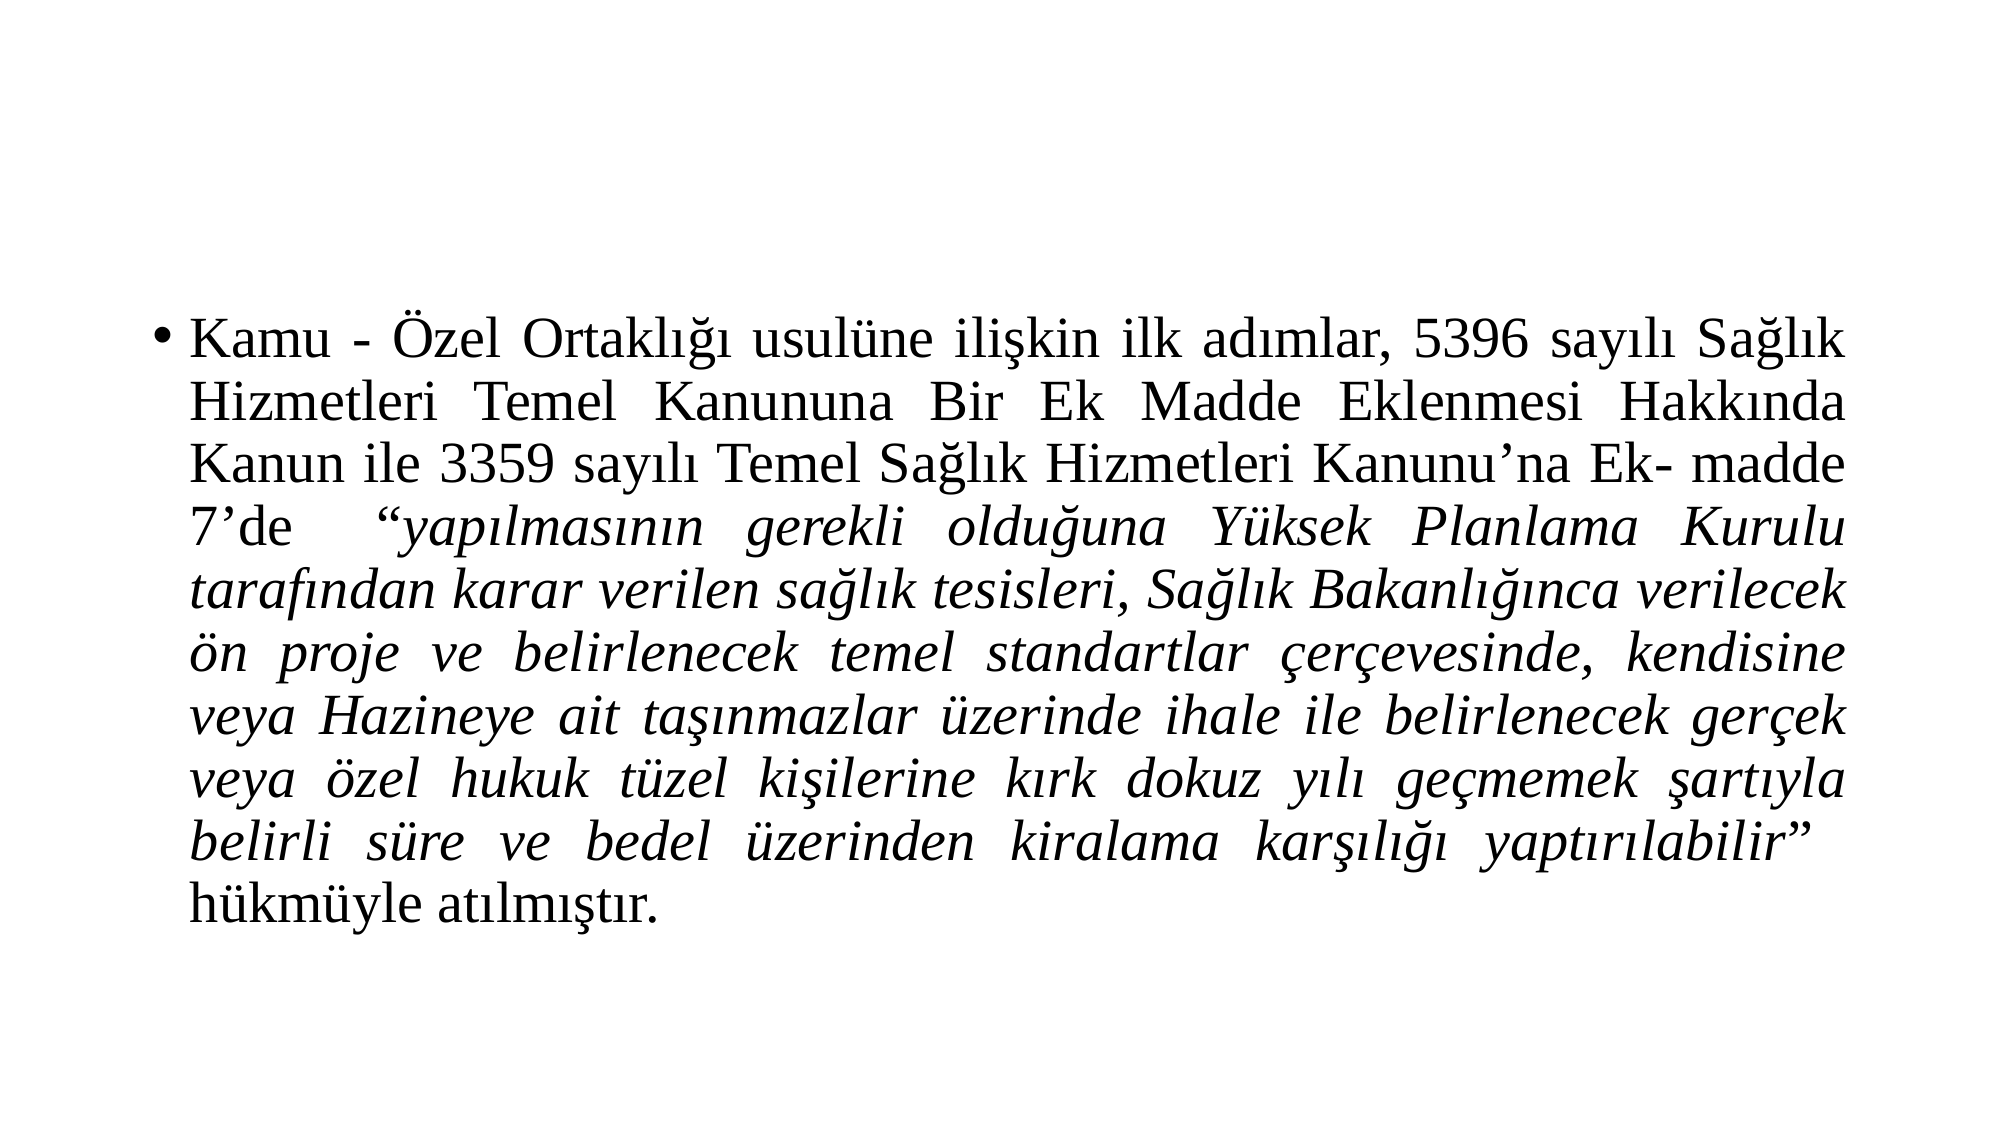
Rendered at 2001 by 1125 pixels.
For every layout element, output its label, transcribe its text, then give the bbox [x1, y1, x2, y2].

list Kamu - Özel Ortaklığı usulüne ilişkin ilk adımlar, 5396 sayılı Sağlık Hizmetleri Temel Kanununa Bir Ek Madde Eklenmesi Hakkında Kanun ile 3359 sayılı Temel Sağlık Hizmetleri Kanunu’na Ek- madde 7’de “yapılmasının gerekli olduğuna Yüksek Planlama Kurulu tarafından karar verilen sağlık tesisleri, Sağlık Bakanlığınca verilecek ön proje ve belirlenecek temel standartlar çerçevesinde, kendisine veya Hazineye ait taşınmazlar üzerinde ihale ile belirlenecek gerçek veya özel hukuk tüzel kişilerine kırk dokuz yılı geçmemek şartıyla belirli süre ve bedel üzerinden kiralama karşılığı yaptırılabilir” hükmüyle atılmıştır. [137, 299, 1863, 1014]
